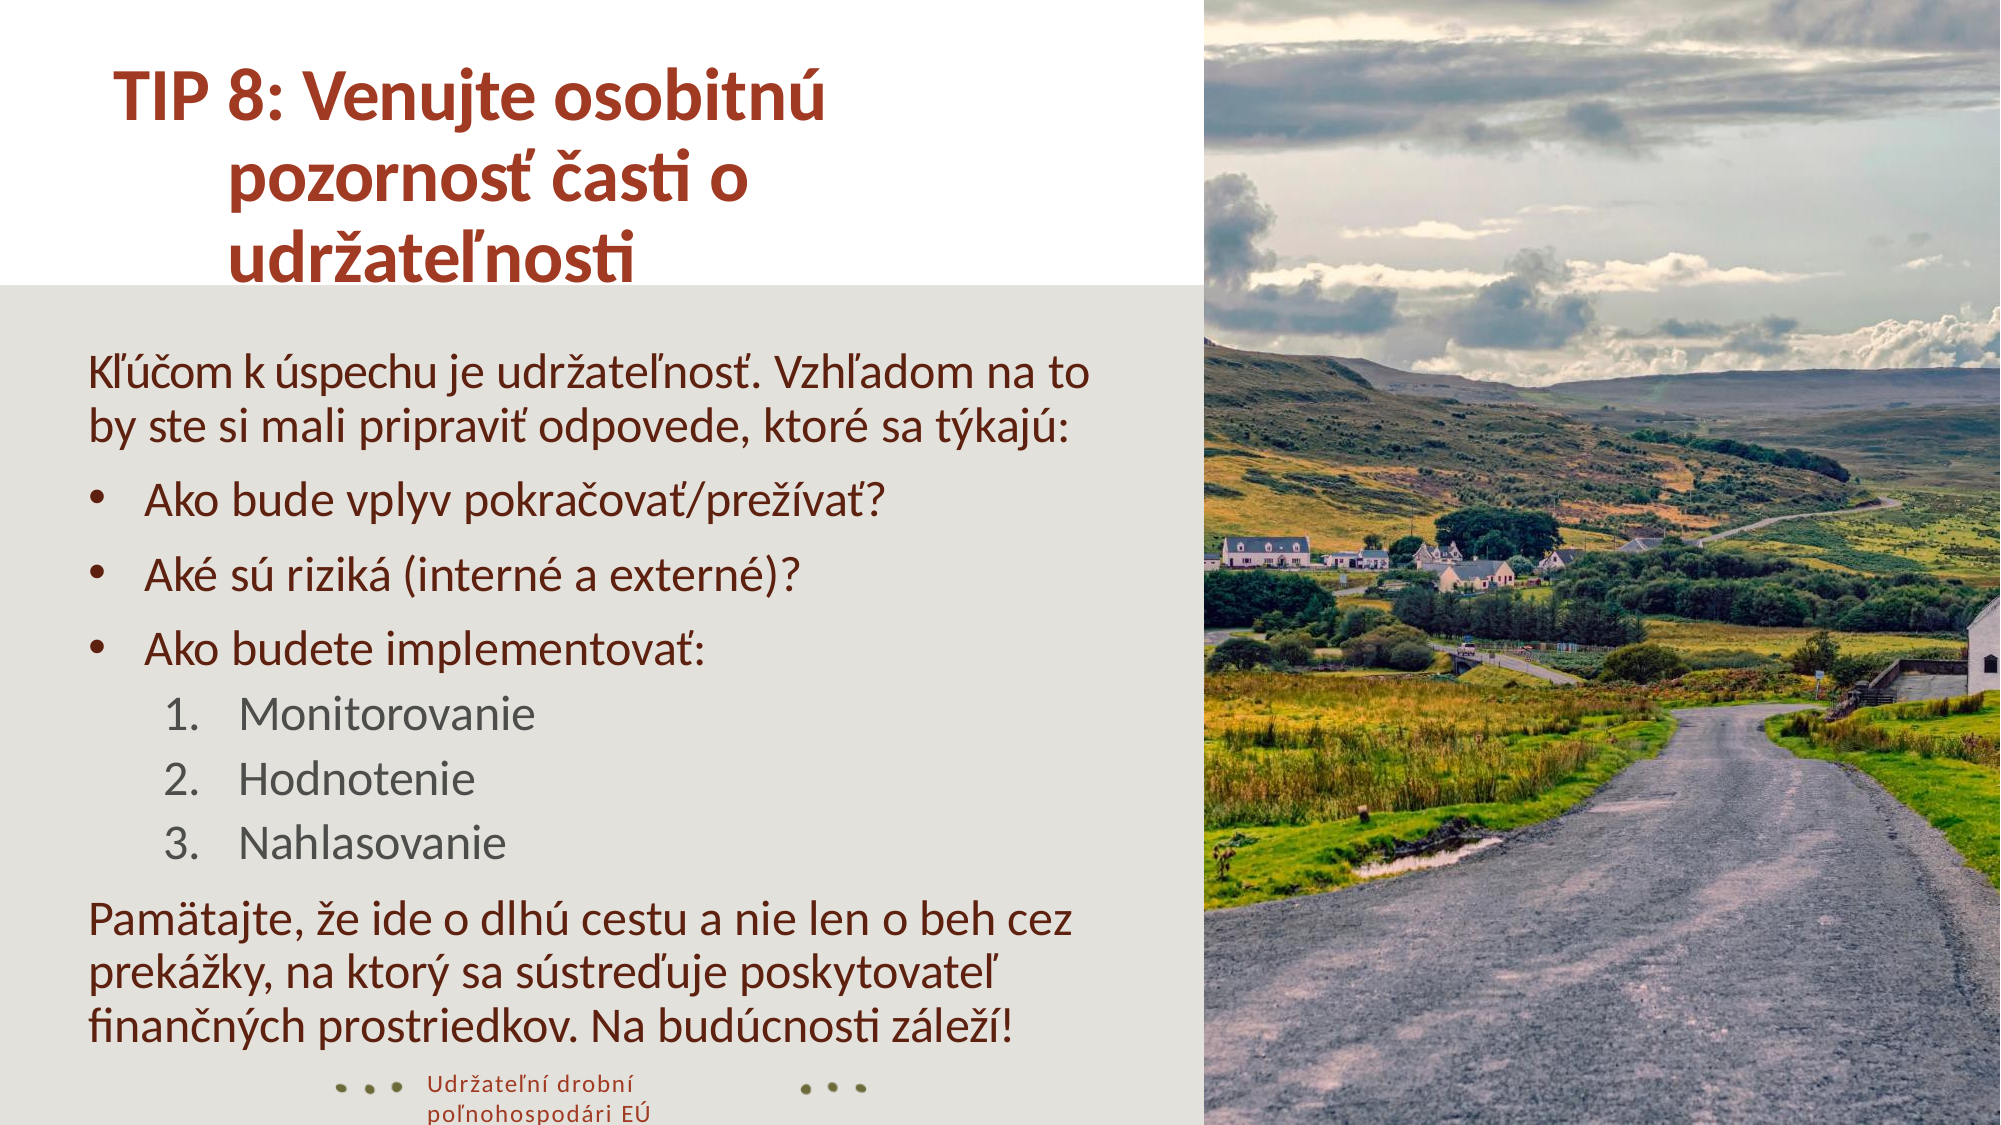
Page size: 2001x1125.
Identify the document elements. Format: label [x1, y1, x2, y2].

text_box [0, 0, 2000, 1125]
